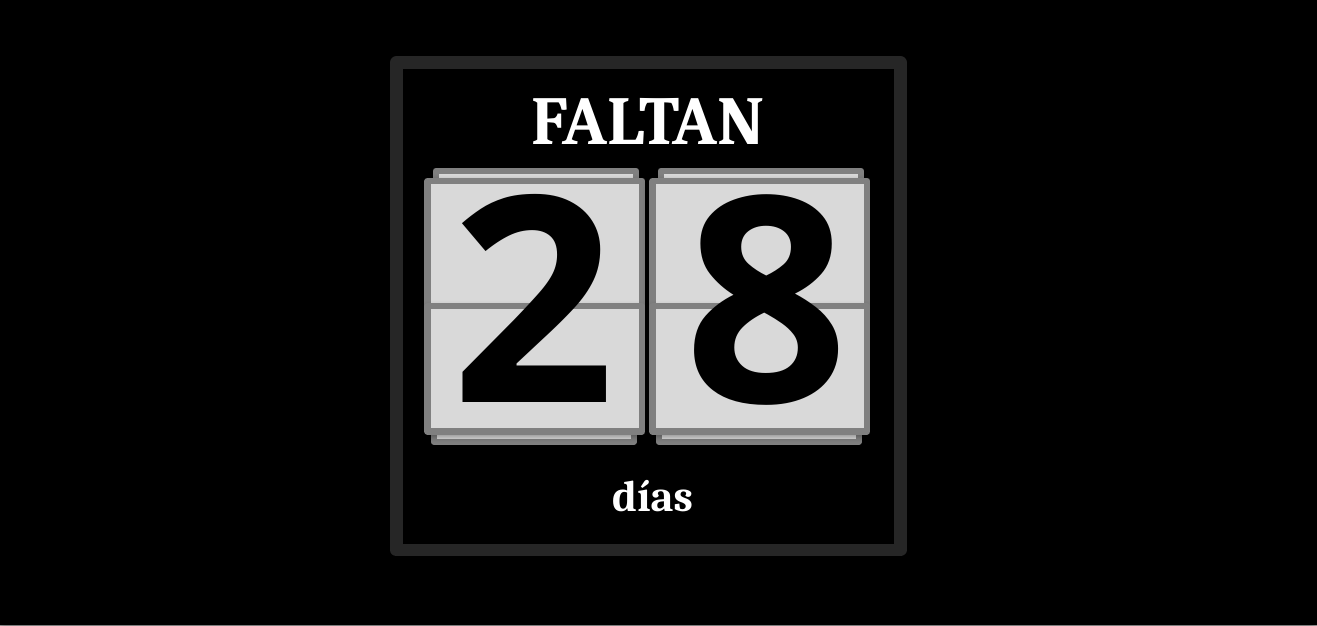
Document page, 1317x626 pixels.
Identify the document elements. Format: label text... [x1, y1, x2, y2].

text_box días [400, 441, 905, 547]
title FALTAN [396, 64, 901, 169]
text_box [427, 170, 868, 305]
text_box [396, 169, 901, 551]
text_box 8 [865, 169, 876, 441]
text_box [0, 0, 1317, 626]
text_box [427, 305, 868, 443]
